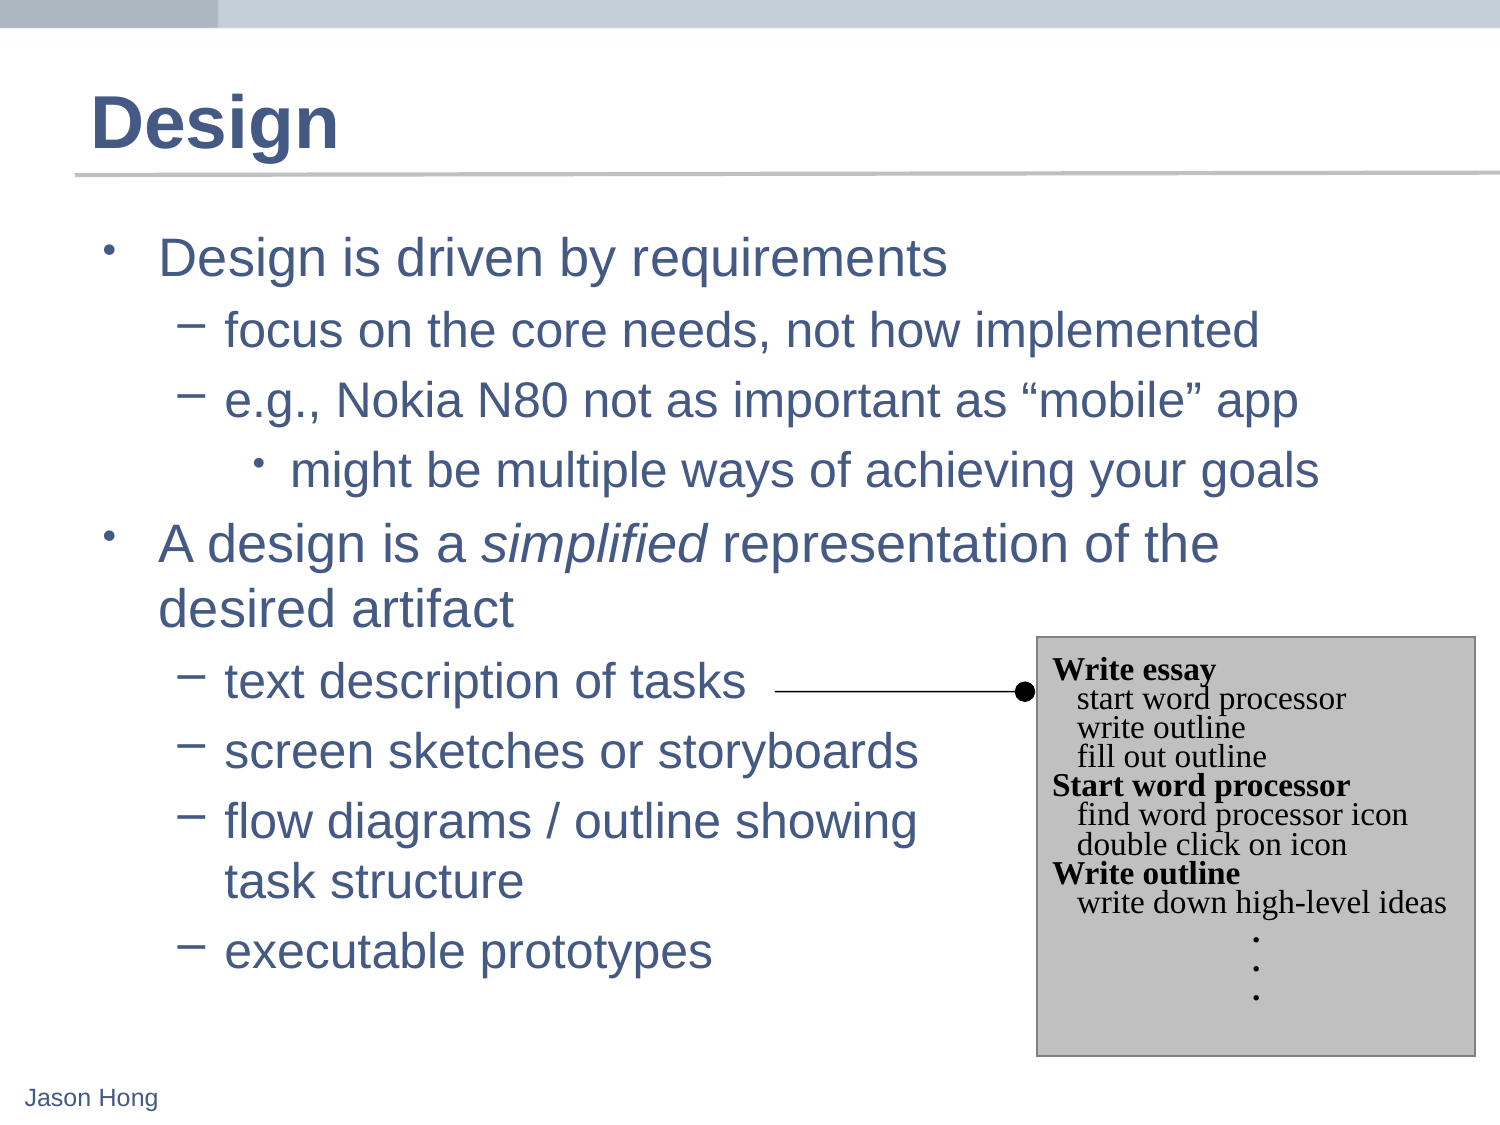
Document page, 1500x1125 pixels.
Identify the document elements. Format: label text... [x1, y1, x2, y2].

text_box Write essay start word processor write outline fill out outline Start word processor find word processor icon double click on icon Write outline write down high-level ideas . . . [1037, 637, 1475, 1057]
list Design is driven by requirements focus on the core needs, not how implemented e.g., Nokia N80 not as important as “mobile” app might be multiple ways of achieving your goals A design is a simplified representation of the desired artifact text description of tasks screen sketches or storyboards flow diagrams / outline showing task structure executable prototypes [87, 214, 1476, 1101]
picture [0, 0, 1500, 50]
text_box [774, 681, 1036, 703]
title Design [74, 54, 1463, 172]
